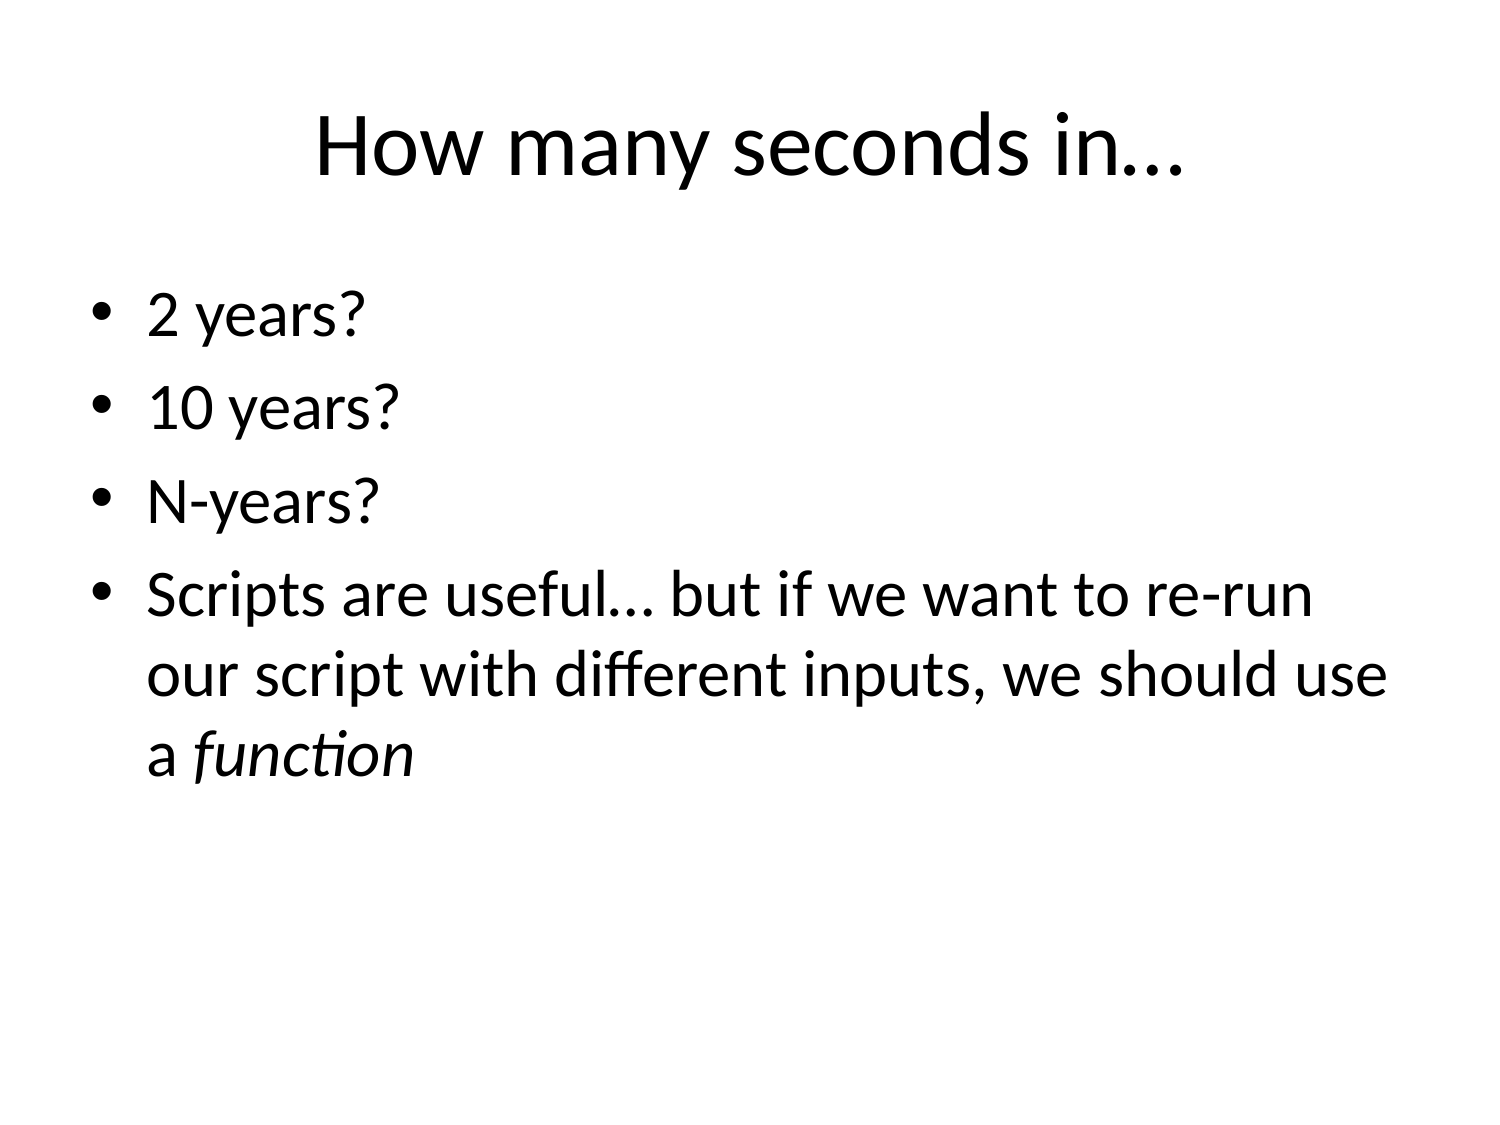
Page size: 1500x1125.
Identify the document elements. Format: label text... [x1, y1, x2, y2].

title How many seconds in… [74, 44, 1426, 233]
list 2 years? 10 years? N-years? Scripts are useful… but if we want to re-run our script with different inputs, we should use a function [74, 262, 1426, 1006]
